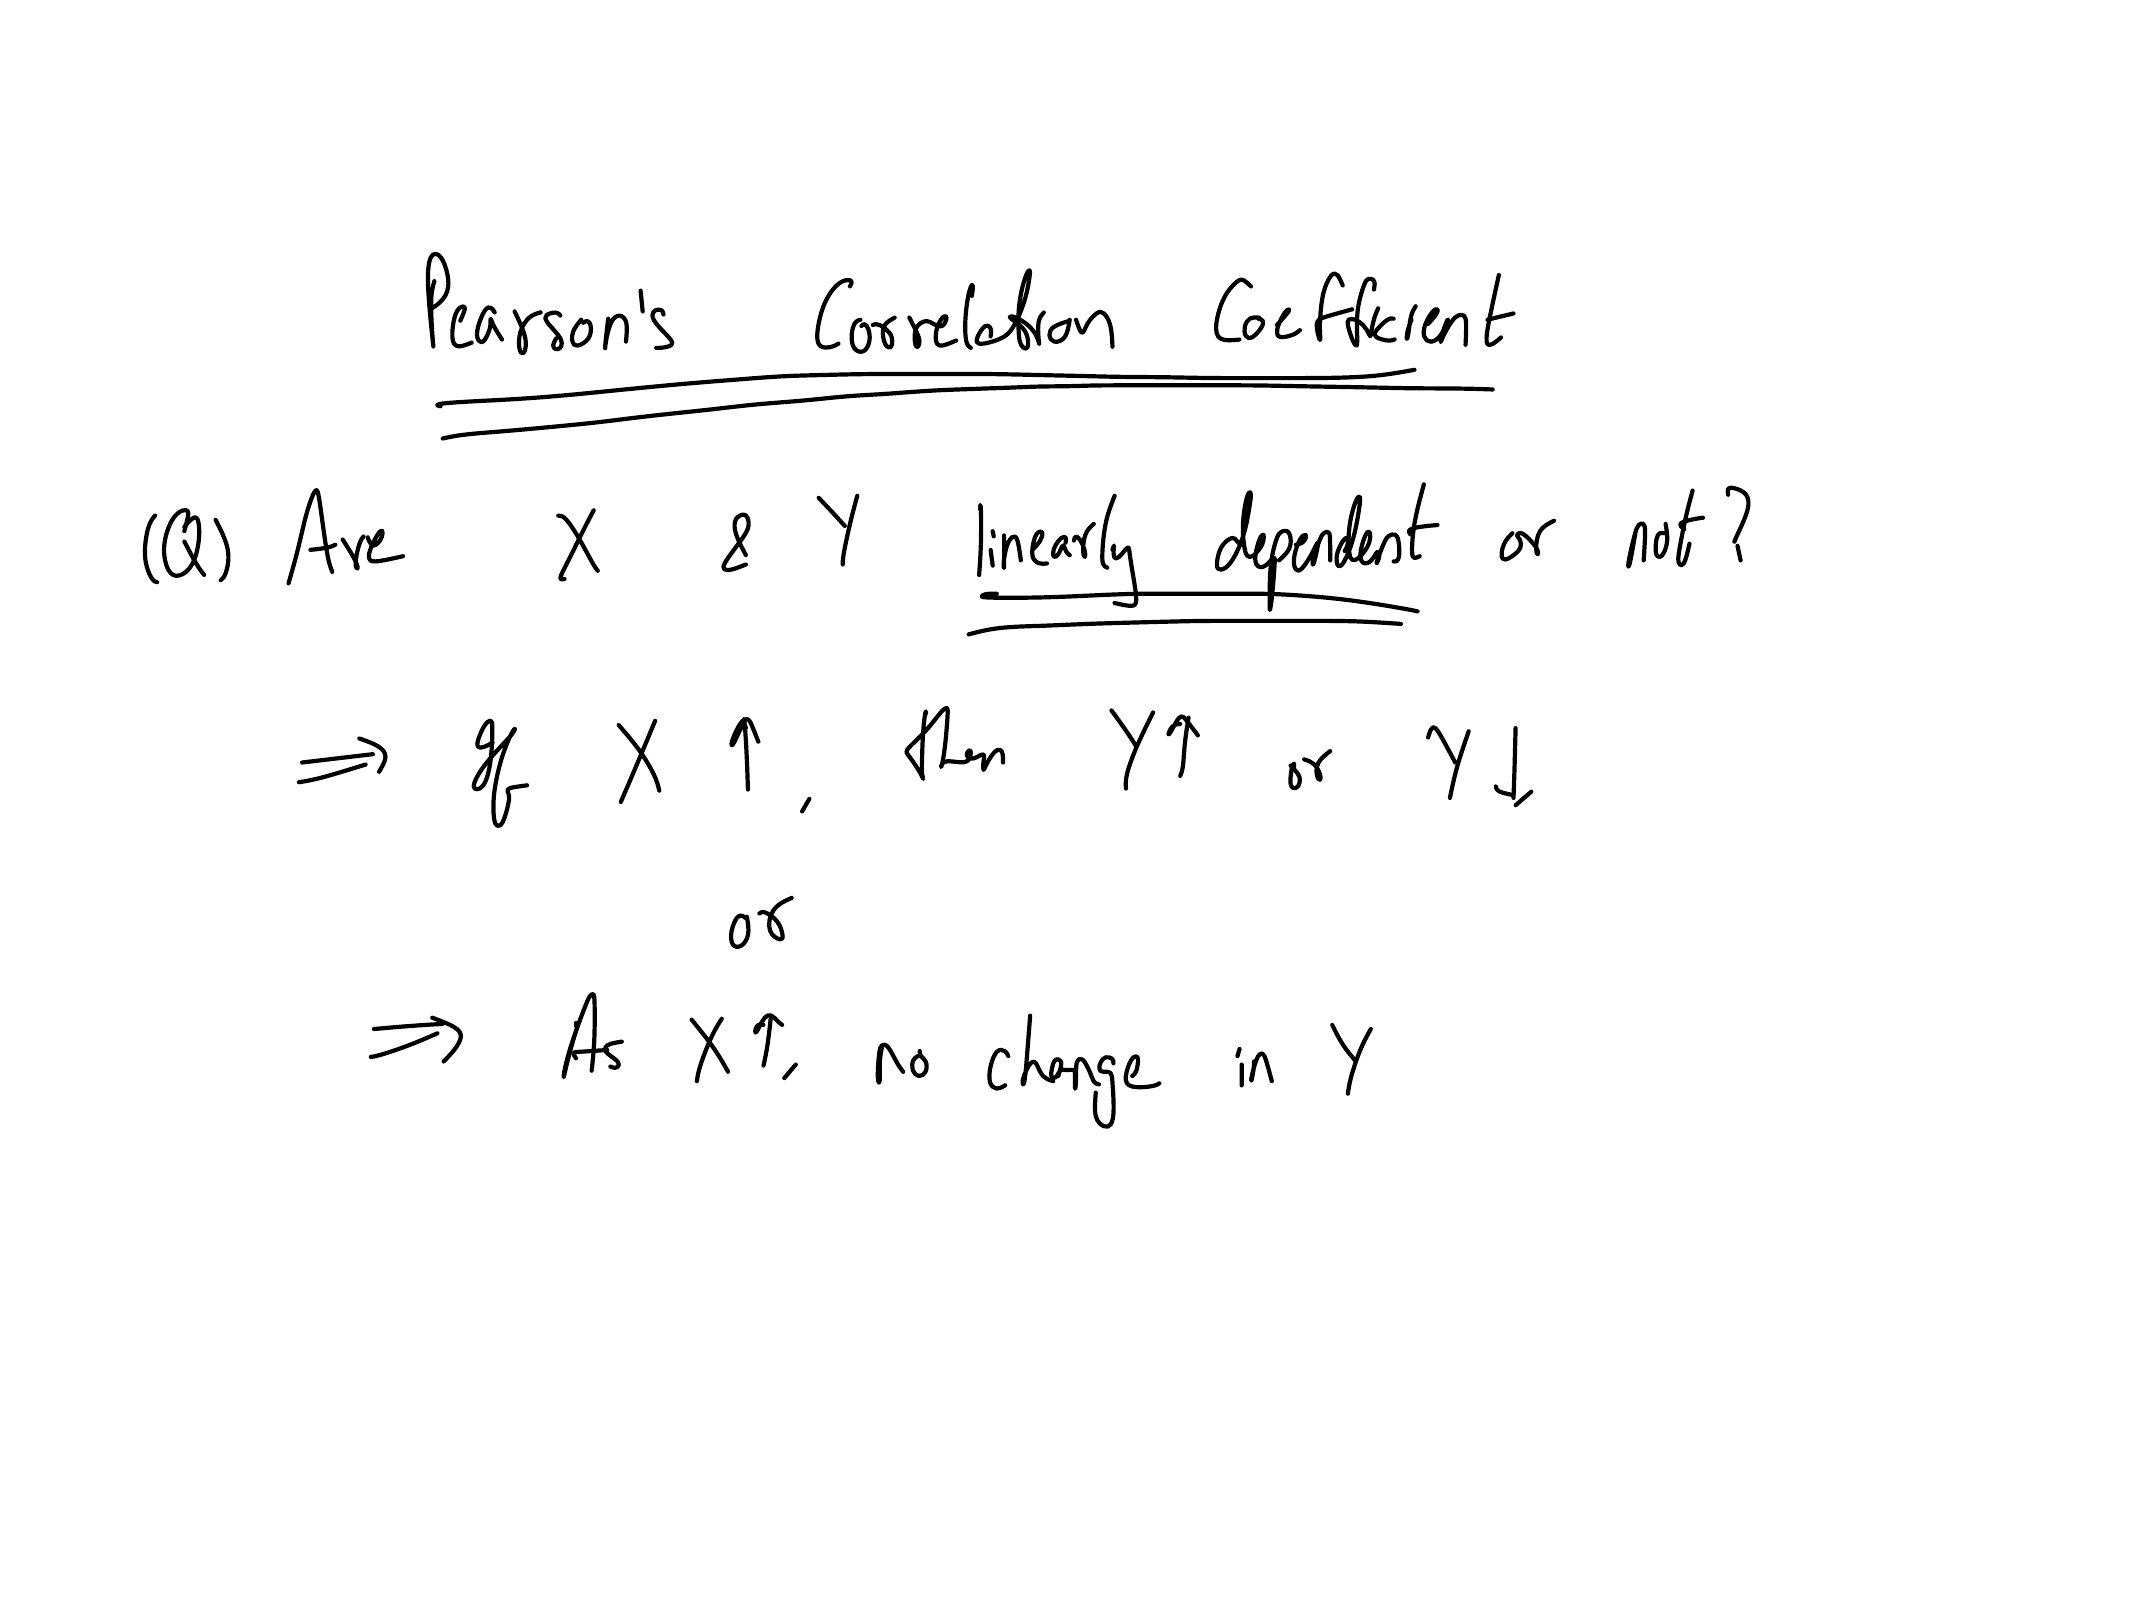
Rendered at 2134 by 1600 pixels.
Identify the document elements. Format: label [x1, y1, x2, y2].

text_box [144, 253, 1749, 1128]
